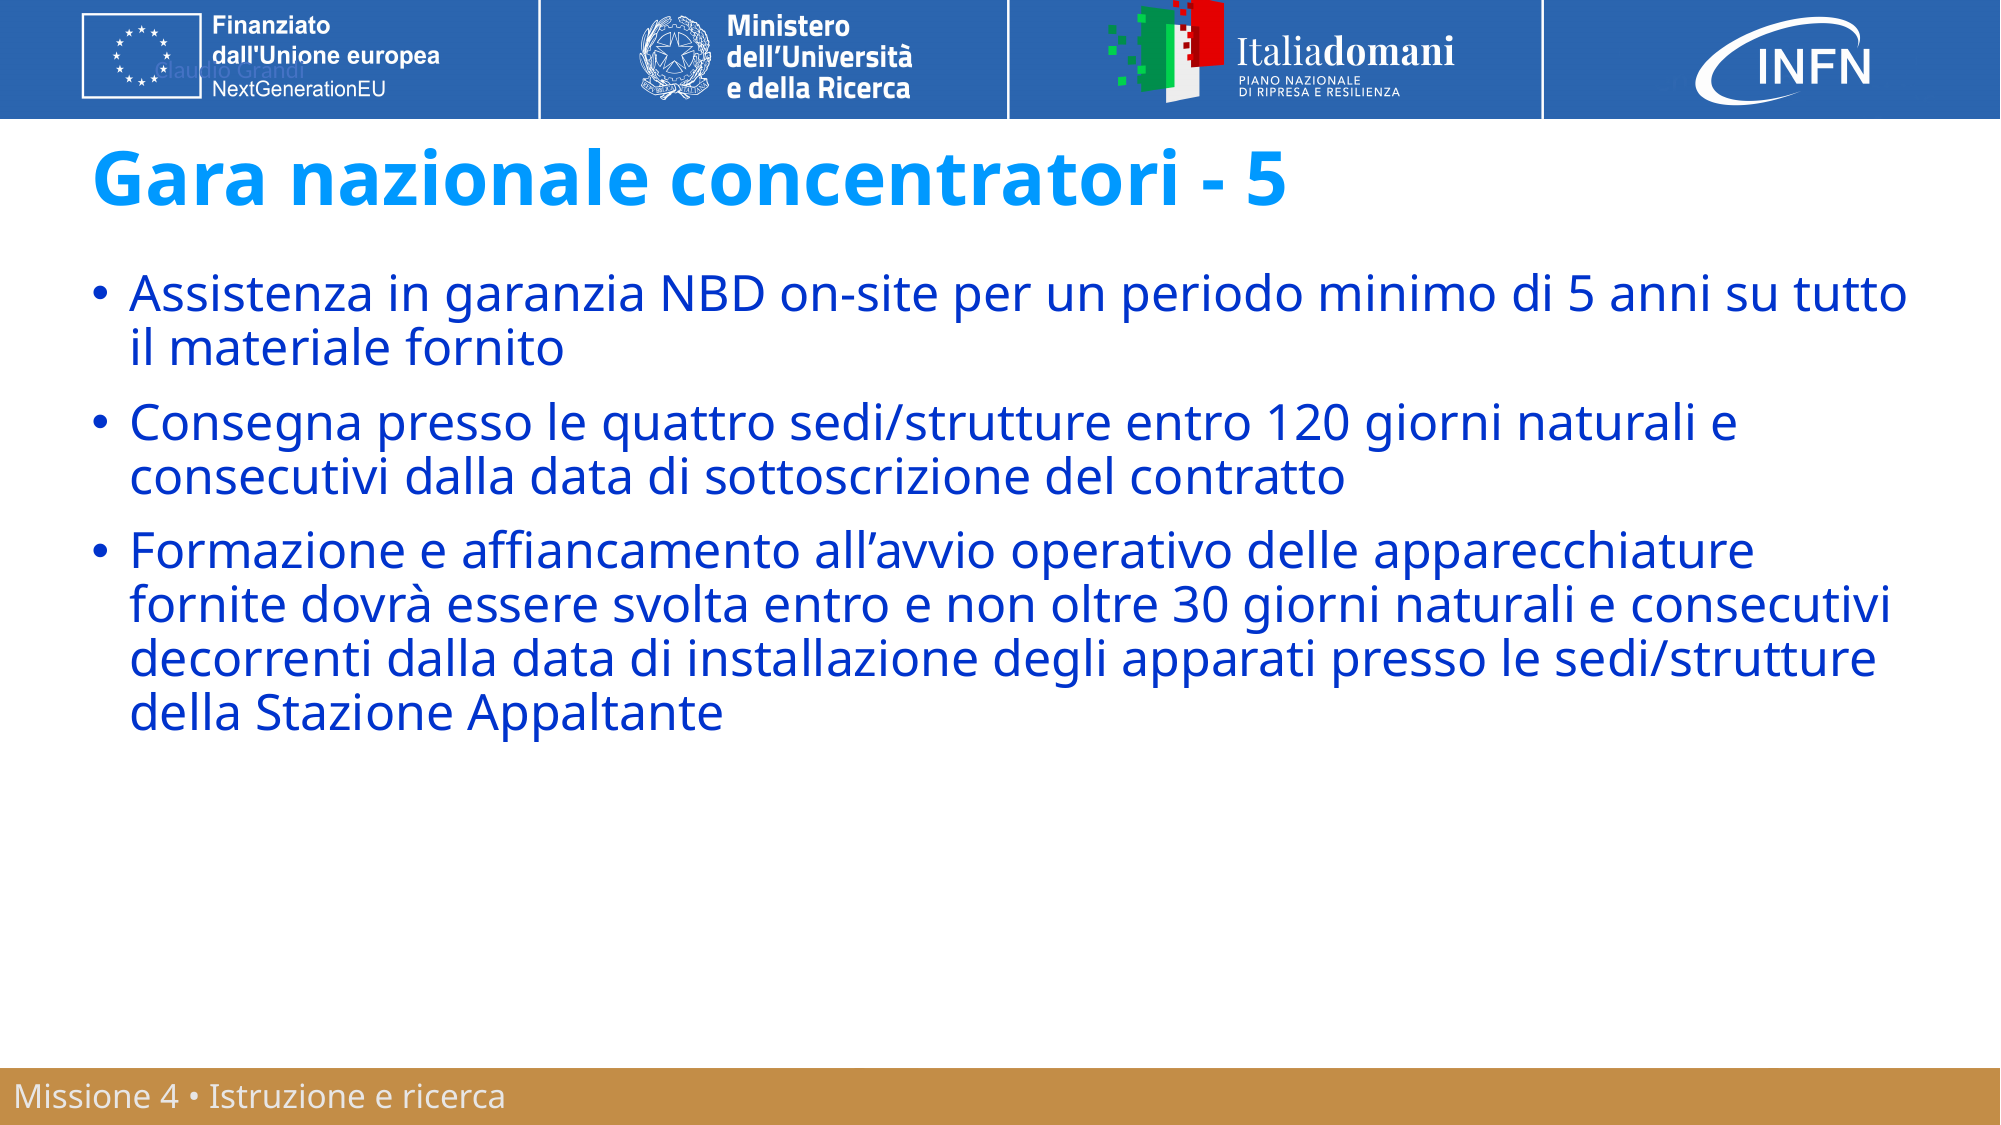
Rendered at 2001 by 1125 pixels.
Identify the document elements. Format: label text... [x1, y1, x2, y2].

title Gara nazionale concentratori - 5 [76, 119, 1942, 245]
list Assistenza in garanzia NBD on-site per un periodo minimo di 5 anni su tutto il materiale fornito Consegna presso le quattro sedi/strutture entro 120 giorni naturali e consecutivi dalla data di sottoscrizione del contratto Formazione e affiancamento all’avvio operativo delle apparecchiature fornite dovrà essere svolta entro e non oltre 30 giorni naturali e consecutivi decorrenti dalla data di installazione degli apparati presso le sedi/strutture della Stazione Appaltante [76, 260, 1942, 998]
picture [0, 0, 2000, 119]
picture [0, 1068, 2000, 1125]
